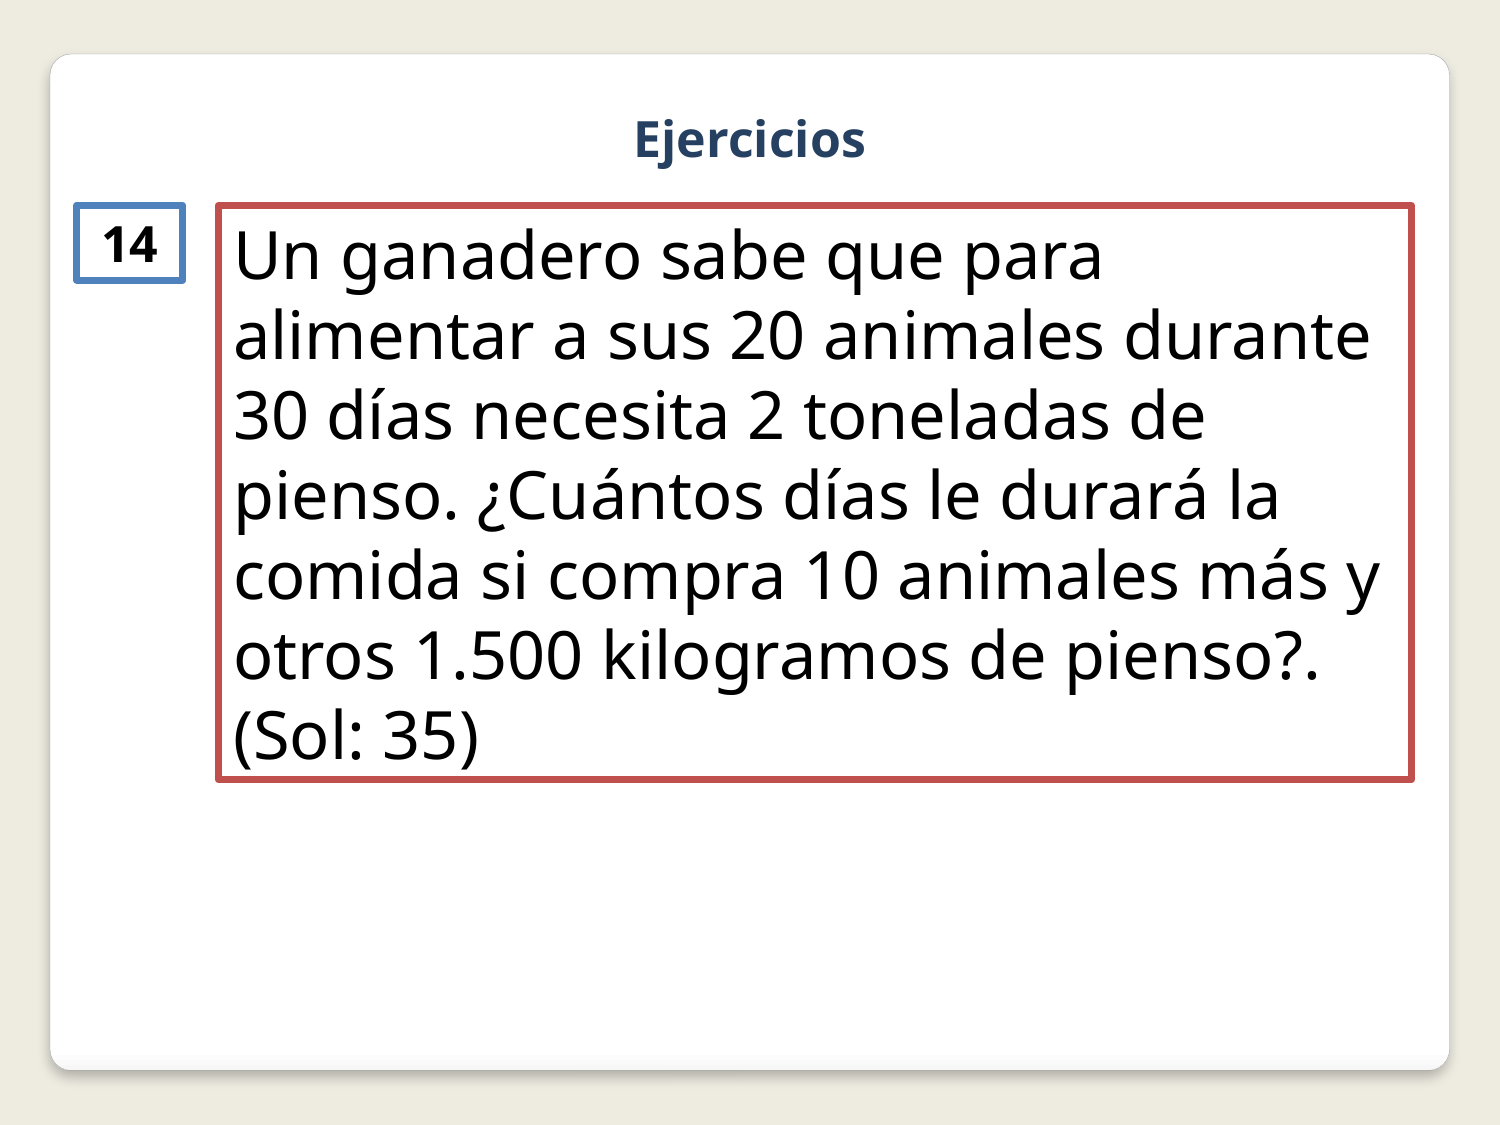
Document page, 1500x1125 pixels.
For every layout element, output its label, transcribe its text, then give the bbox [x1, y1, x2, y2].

text_box Ejercicios [58, 99, 1442, 175]
text_box 14 [73, 202, 186, 284]
text_box Un ganadero sabe que para alimentar a sus 20 animales durante 30 días necesita 2 toneladas de pienso. ¿Cuántos días le durará la comida si compra 10 animales más y otros 1.500 kilogramos de pienso?. (Sol: 35) [215, 202, 1415, 783]
